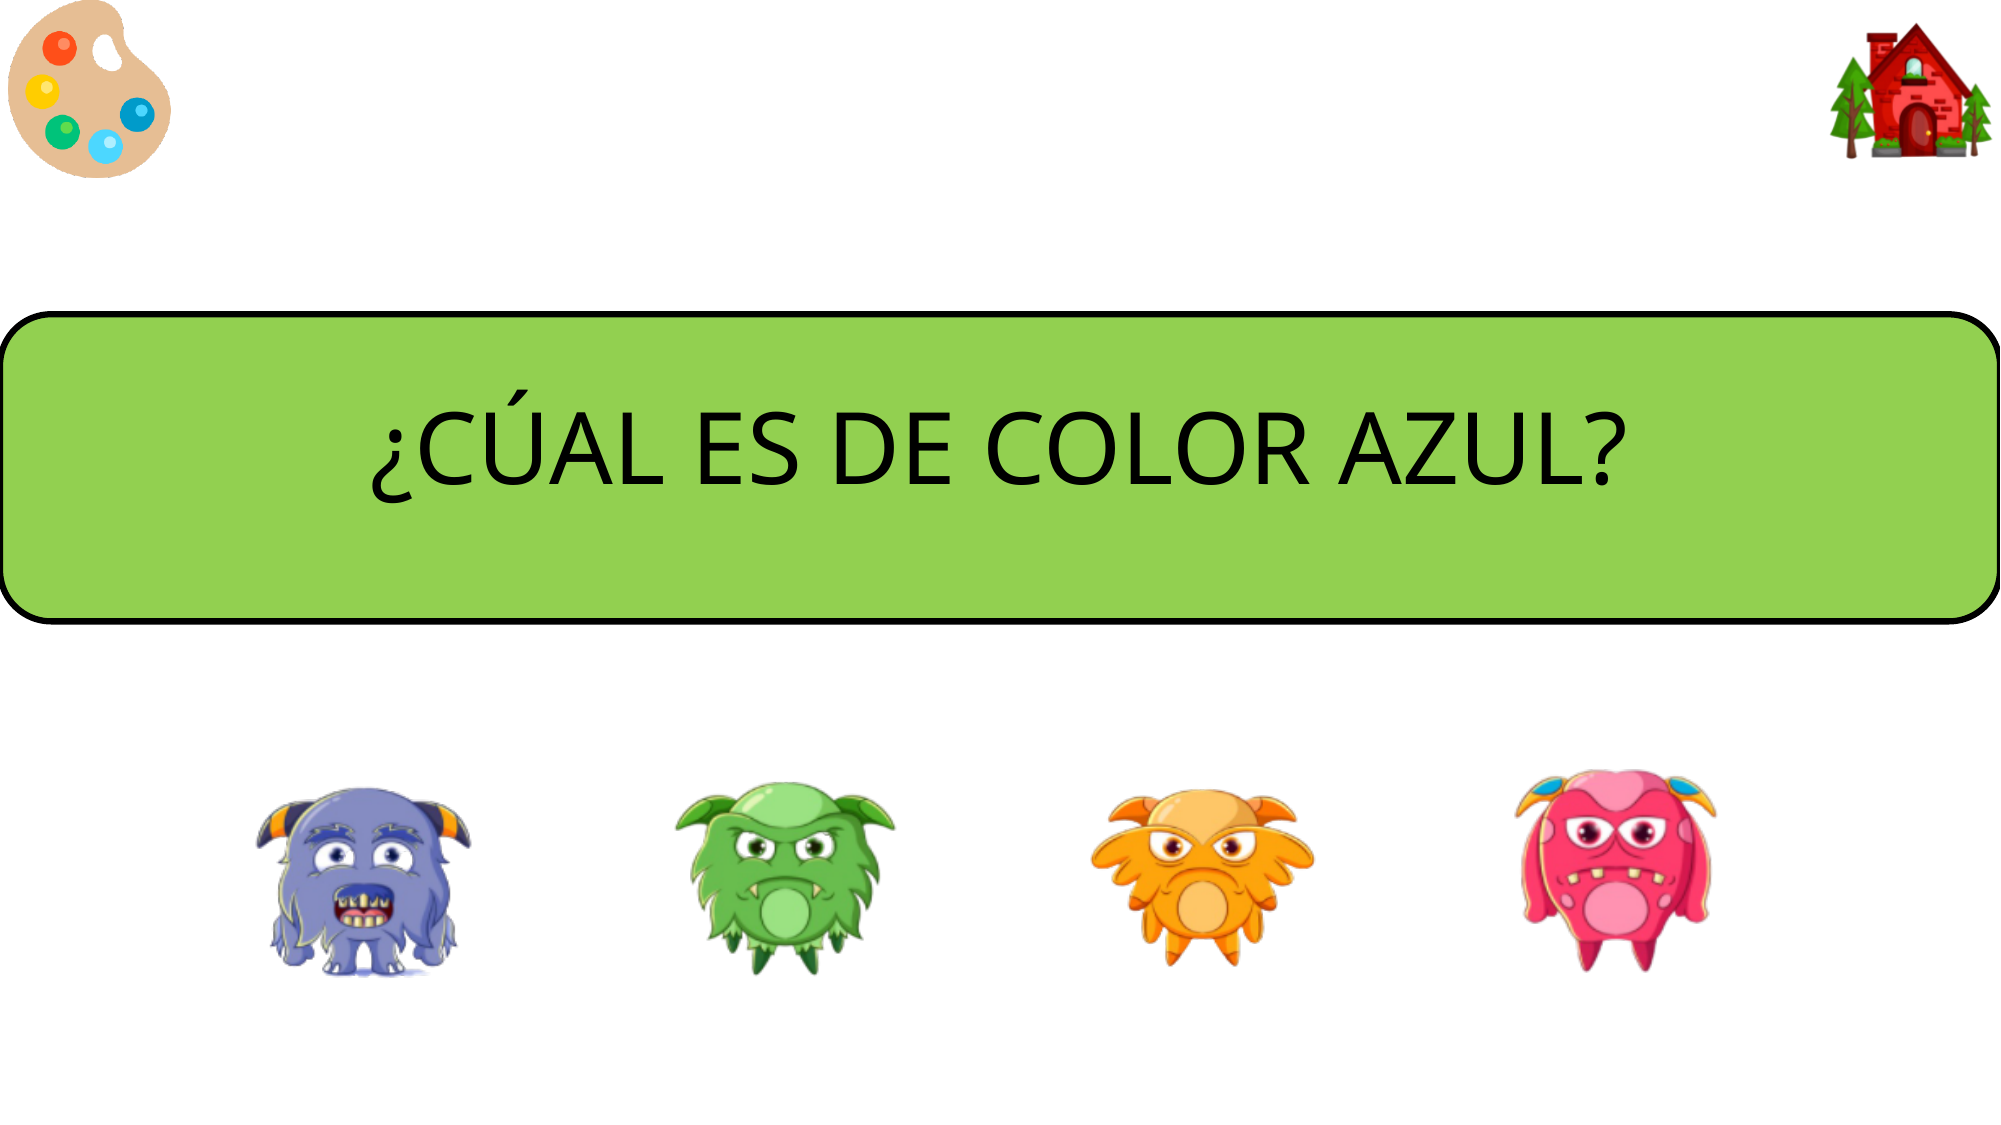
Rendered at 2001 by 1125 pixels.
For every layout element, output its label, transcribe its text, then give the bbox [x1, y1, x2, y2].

picture [1503, 758, 1735, 995]
picture [0, 0, 178, 178]
picture [1822, 15, 2000, 163]
text_box [0, 512, 2000, 623]
picture [1080, 773, 1317, 980]
picture [660, 768, 898, 986]
text_box [0, 313, 2000, 377]
text_box ¿CÚAL ES DE COLOR AZUL? [0, 377, 2000, 512]
picture [241, 764, 478, 990]
